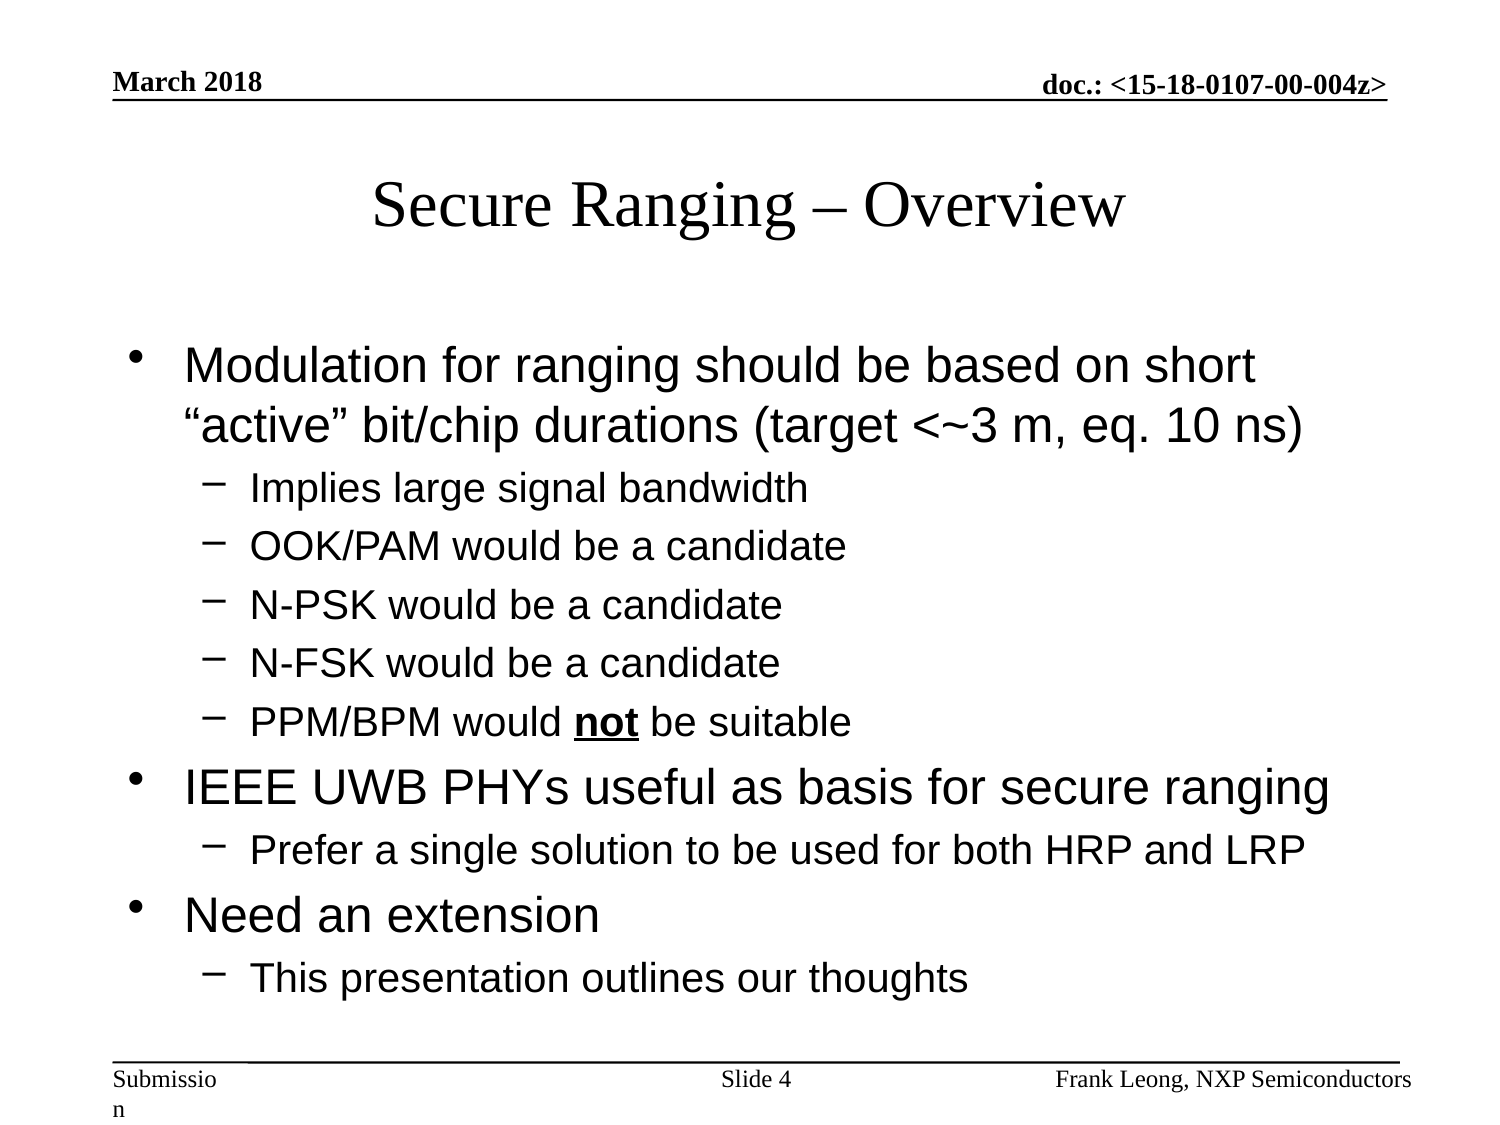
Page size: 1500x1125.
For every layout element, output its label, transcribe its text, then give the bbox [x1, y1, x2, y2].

footer Frank Leong, NXP Semiconductors [900, 1062, 1413, 1093]
title Secure Ranging – Overview [112, 112, 1388, 288]
slide_number Slide 4 [712, 1062, 800, 1093]
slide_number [112, 62, 375, 98]
list Modulation for ranging should be based on short “active” bit/chip durations (target <~3 m, eq. 10 ns) Implies large signal bandwidth OOK/PAM would be a candidate N-PSK would be a candidate N-FSK would be a candidate PPM/BPM would not be suitable IEEE UWB PHYs useful as basis for secure ranging Prefer a single solution to be used for both HRP and LRP Need an extension This presentation outlines our thoughts [112, 324, 1388, 1000]
